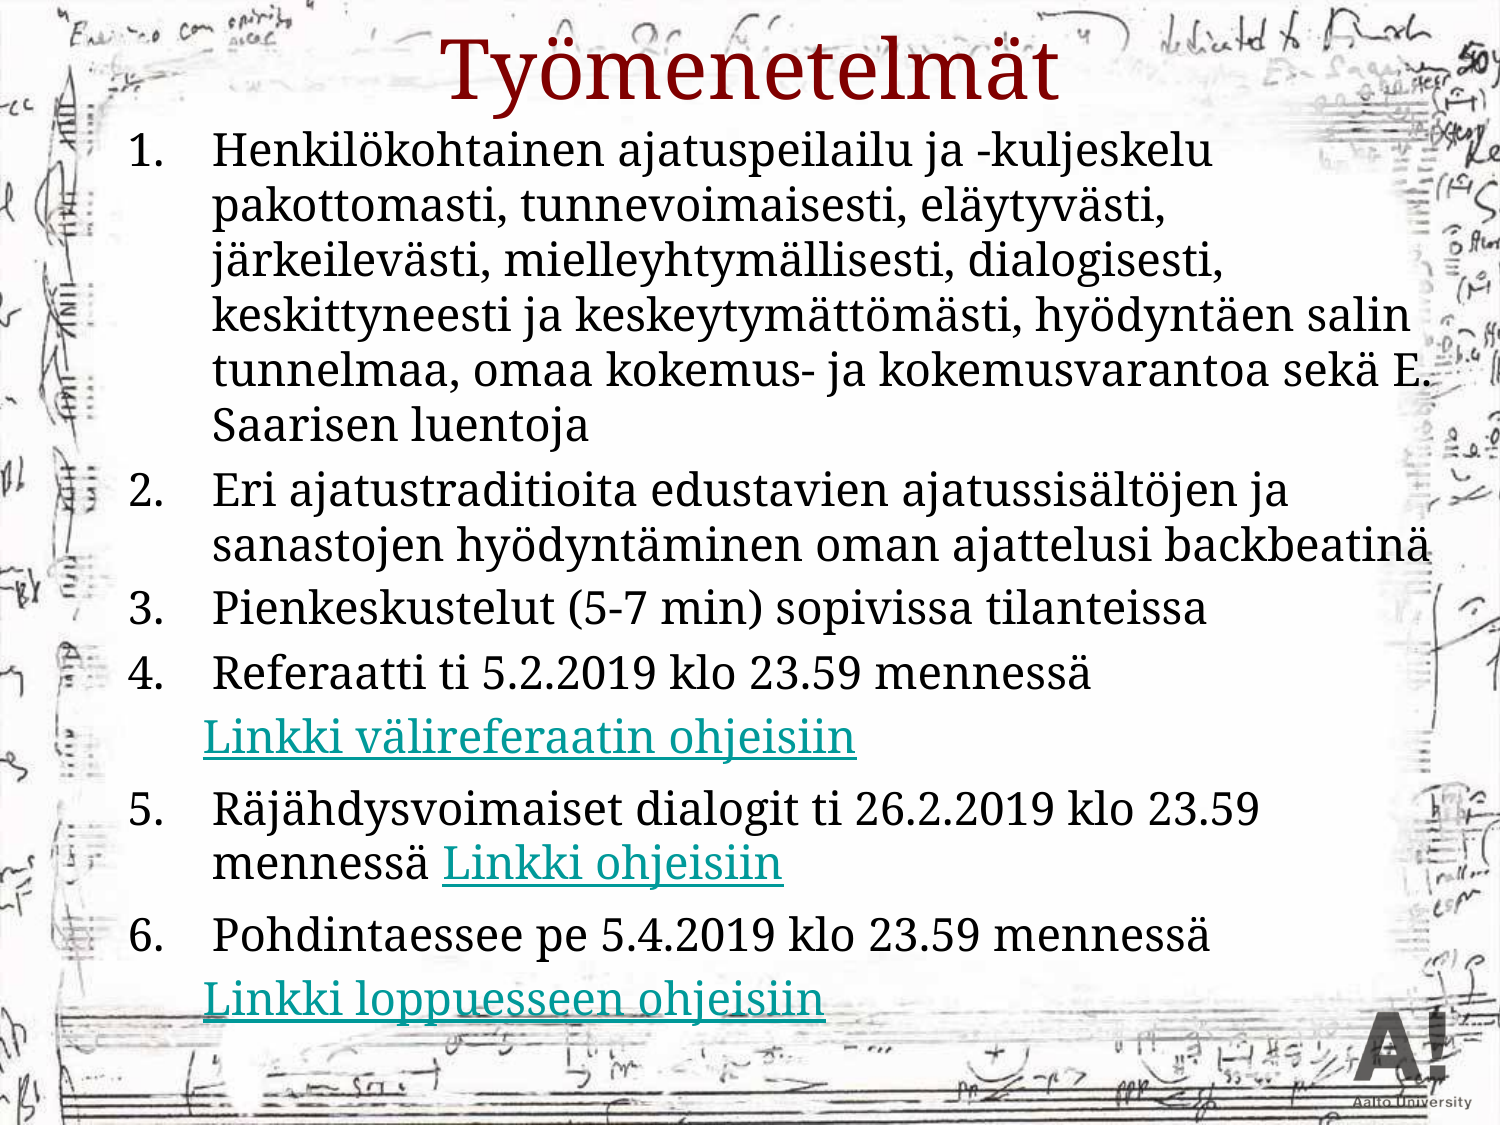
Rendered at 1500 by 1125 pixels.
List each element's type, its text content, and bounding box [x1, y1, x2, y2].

picture [0, 0, 1500, 1125]
title Työmenetelmät [112, 0, 1388, 113]
list Henkilökohtainen ajatuspeilailu ja -kuljeskelu pakottomasti, tunnevoimaisesti, eläytyvästi, järkeilevästi, mielleyhtymällisesti, dialogisesti, keskittyneesti ja keskeytymättömästi, hyödyntäen salin tunnelmaa, omaa kokemus- ja kokemusvarantoa sekä E. Saarisen luentoja Eri ajatustraditioita edustavien ajatussisältöjen ja sanastojen hyödyntäminen oman ajattelusi backbeatinä Pienkeskustelut (5-7 min) sopivissa tilanteissa Referaatti ti 5.2.2019 klo 23.59 mennessä Linkki välireferaatin ohjeisiin Räjähdysvoimaiset dialogit ti 26.2.2019 klo 23.59 mennessä Linkki ohjeisiin Pohdintaessee pe 5.4.2019 klo 23.59 mennessä Linkki loppuesseen ohjeisiin [112, 113, 1460, 977]
